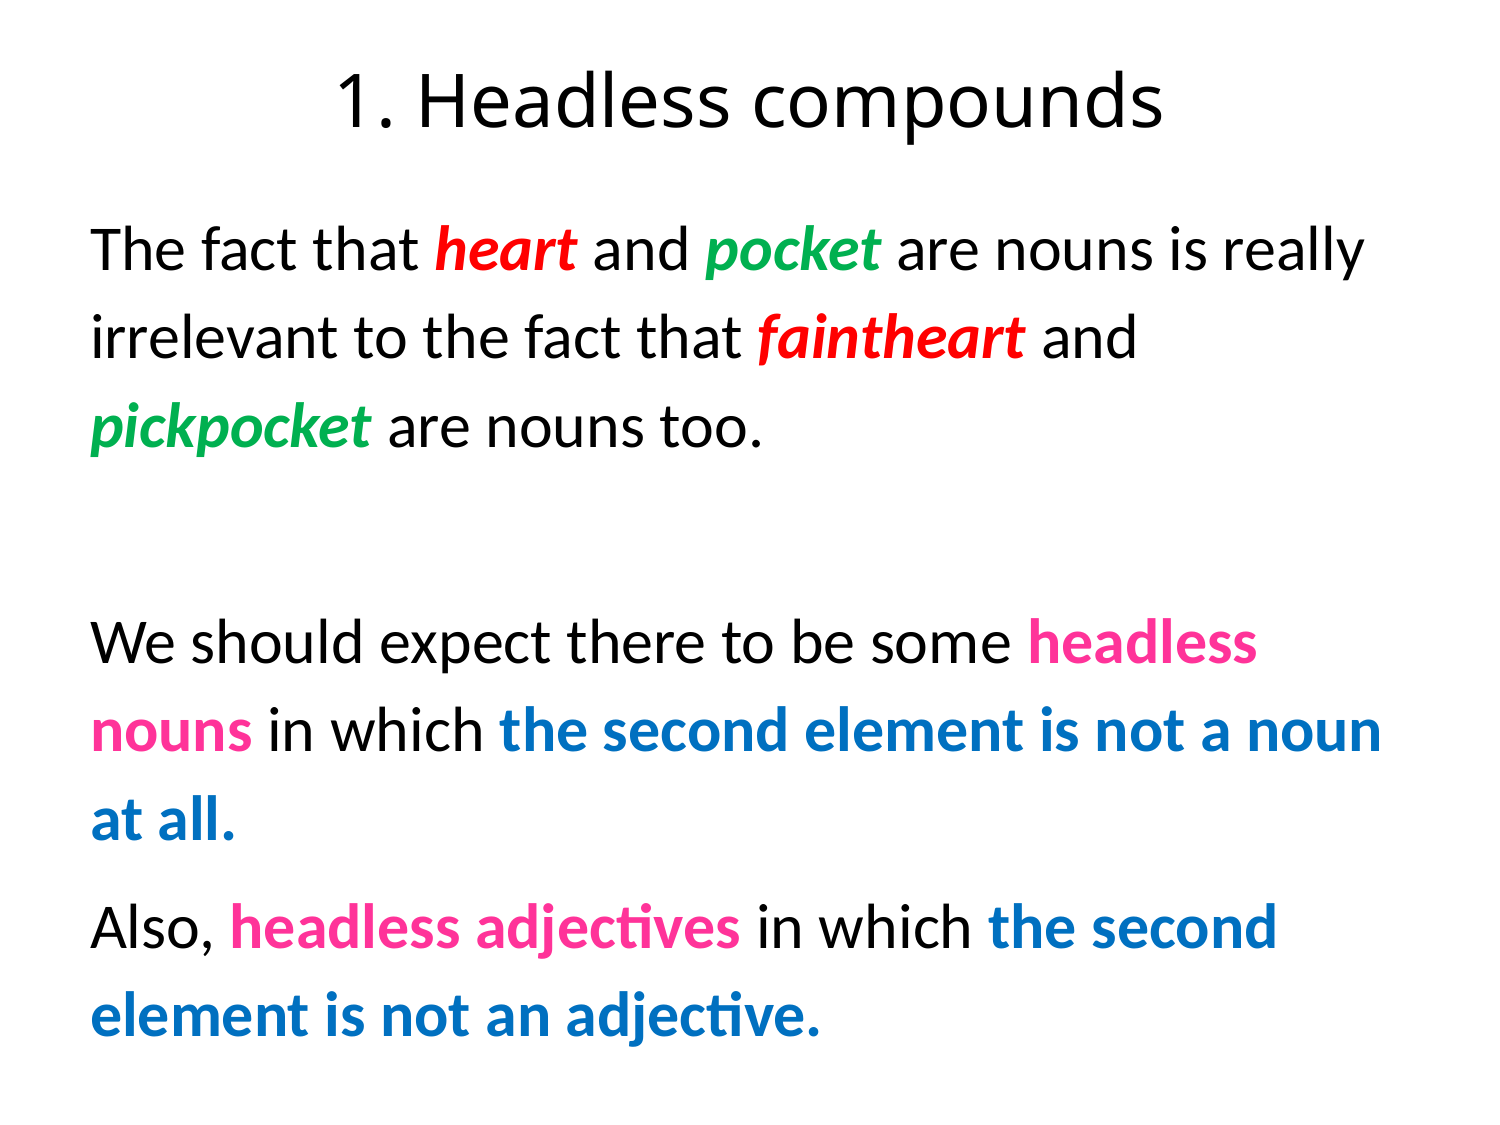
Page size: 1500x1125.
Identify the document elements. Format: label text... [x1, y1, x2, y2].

title 1. Headless compounds [75, 45, 1425, 150]
list The fact that heart and pocket are nouns is really irrelevant to the fact that faintheart and pickpocket are nouns too. We should expect there to be some headless nouns in which the second element is not a noun at all. Also, headless adjectives in which the second element is not an adjective. [75, 187, 1425, 1063]
